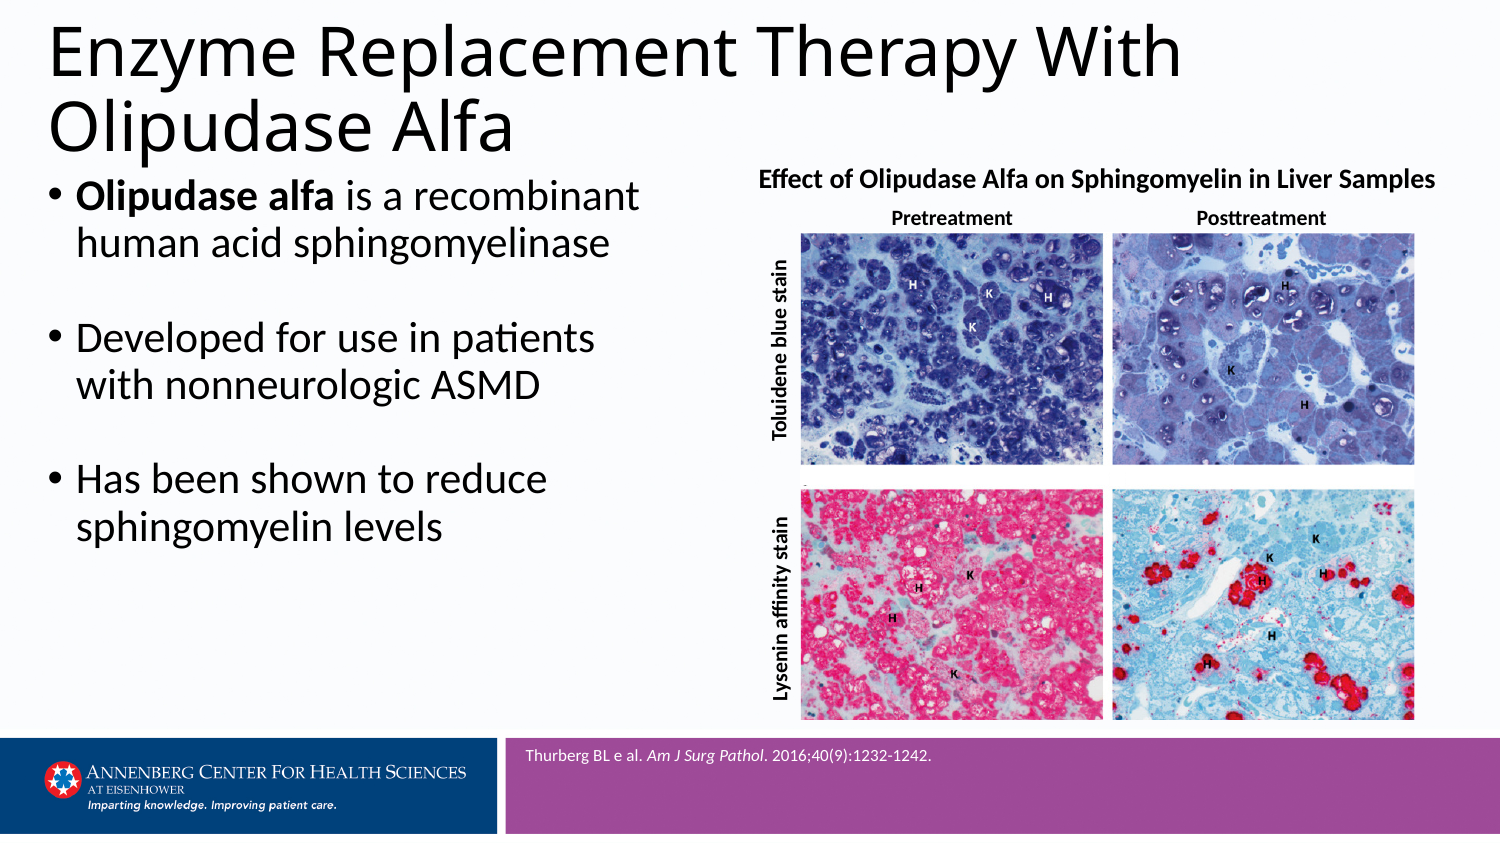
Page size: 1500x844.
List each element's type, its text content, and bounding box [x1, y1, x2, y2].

list Thurberg BL e al. Am J Surg Pathol. 2016;40(9):1232-1242. [510, 739, 1470, 830]
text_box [757, 195, 1415, 761]
title Enzyme Replacement Therapy With Olipudase Alfa [32, 21, 1470, 163]
text_box Effect of Olipudase Alfa on Sphingomyelin in Liver Samples [743, 153, 1452, 202]
picture [0, 0, 1500, 844]
list Olipudase alfa is a recombinant human acid sphingomyelinase Developed for use in patients with nonneurologic ASMD Has been shown to reduce sphingomyelin levels [32, 165, 686, 696]
